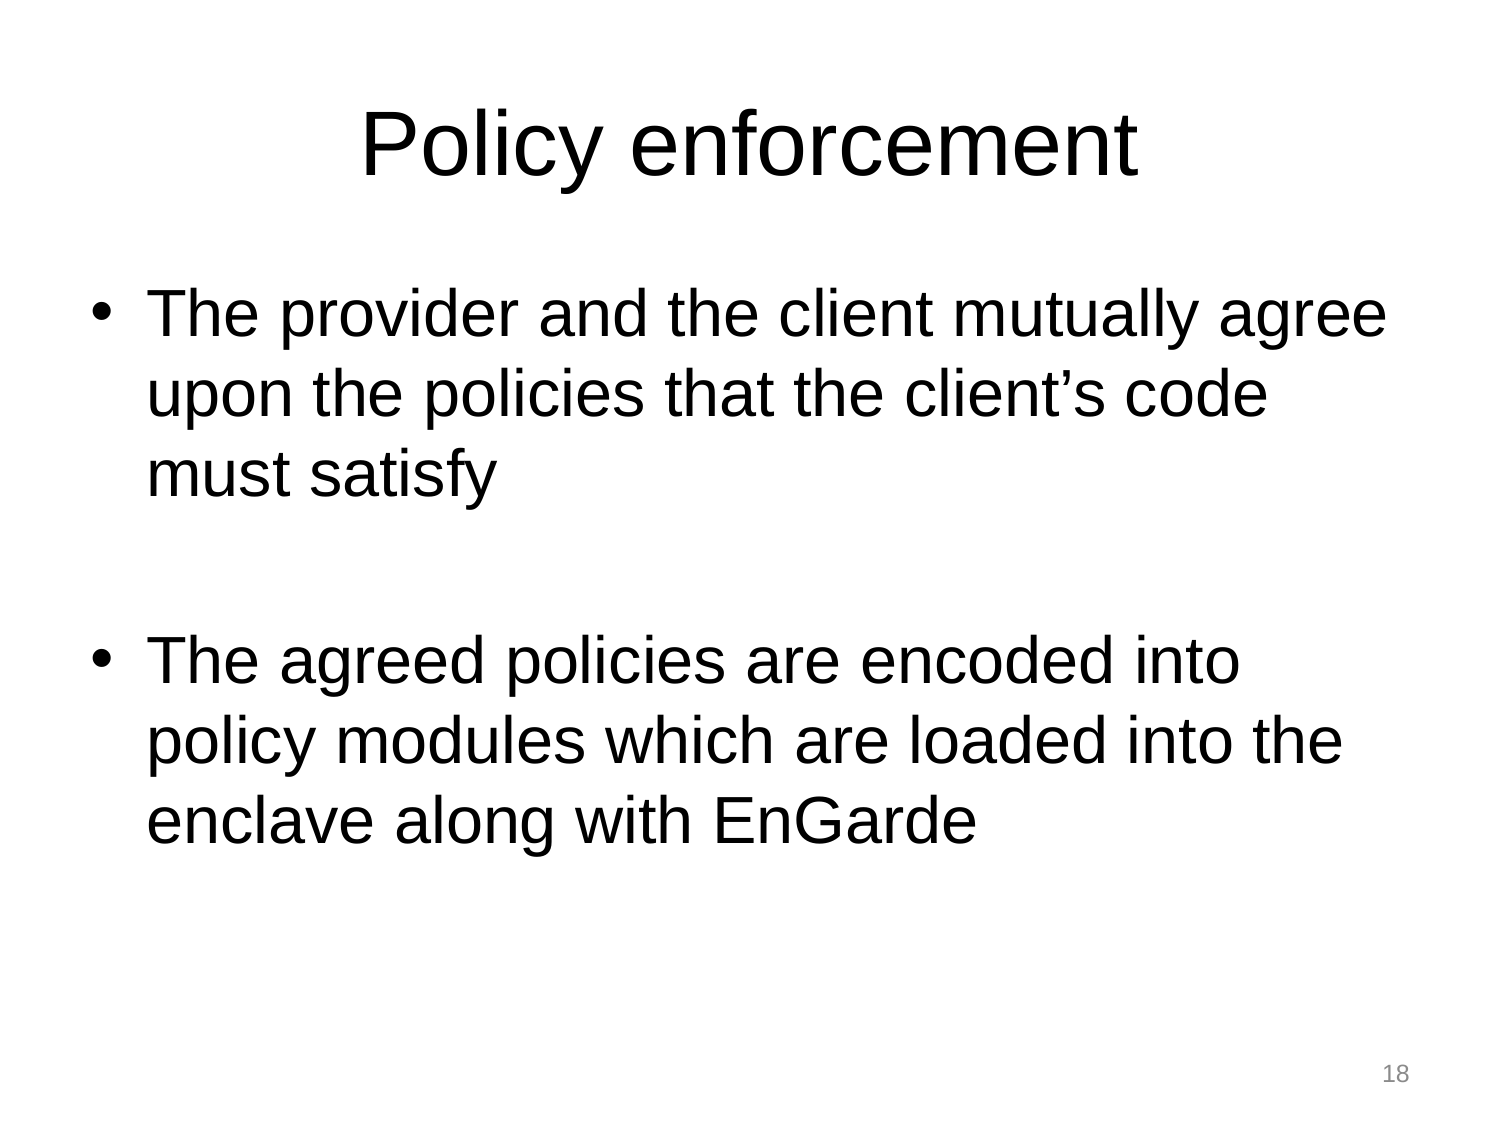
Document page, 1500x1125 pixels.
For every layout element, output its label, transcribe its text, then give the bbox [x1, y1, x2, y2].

slide_number 18 [1074, 1042, 1425, 1103]
title Policy enforcement [75, 45, 1425, 233]
list The provider and the client mutually agree upon the policies that the client’s code must satisfy The agreed policies are encoded into policy modules which are loaded into the enclave along with EnGarde [75, 262, 1425, 1005]
